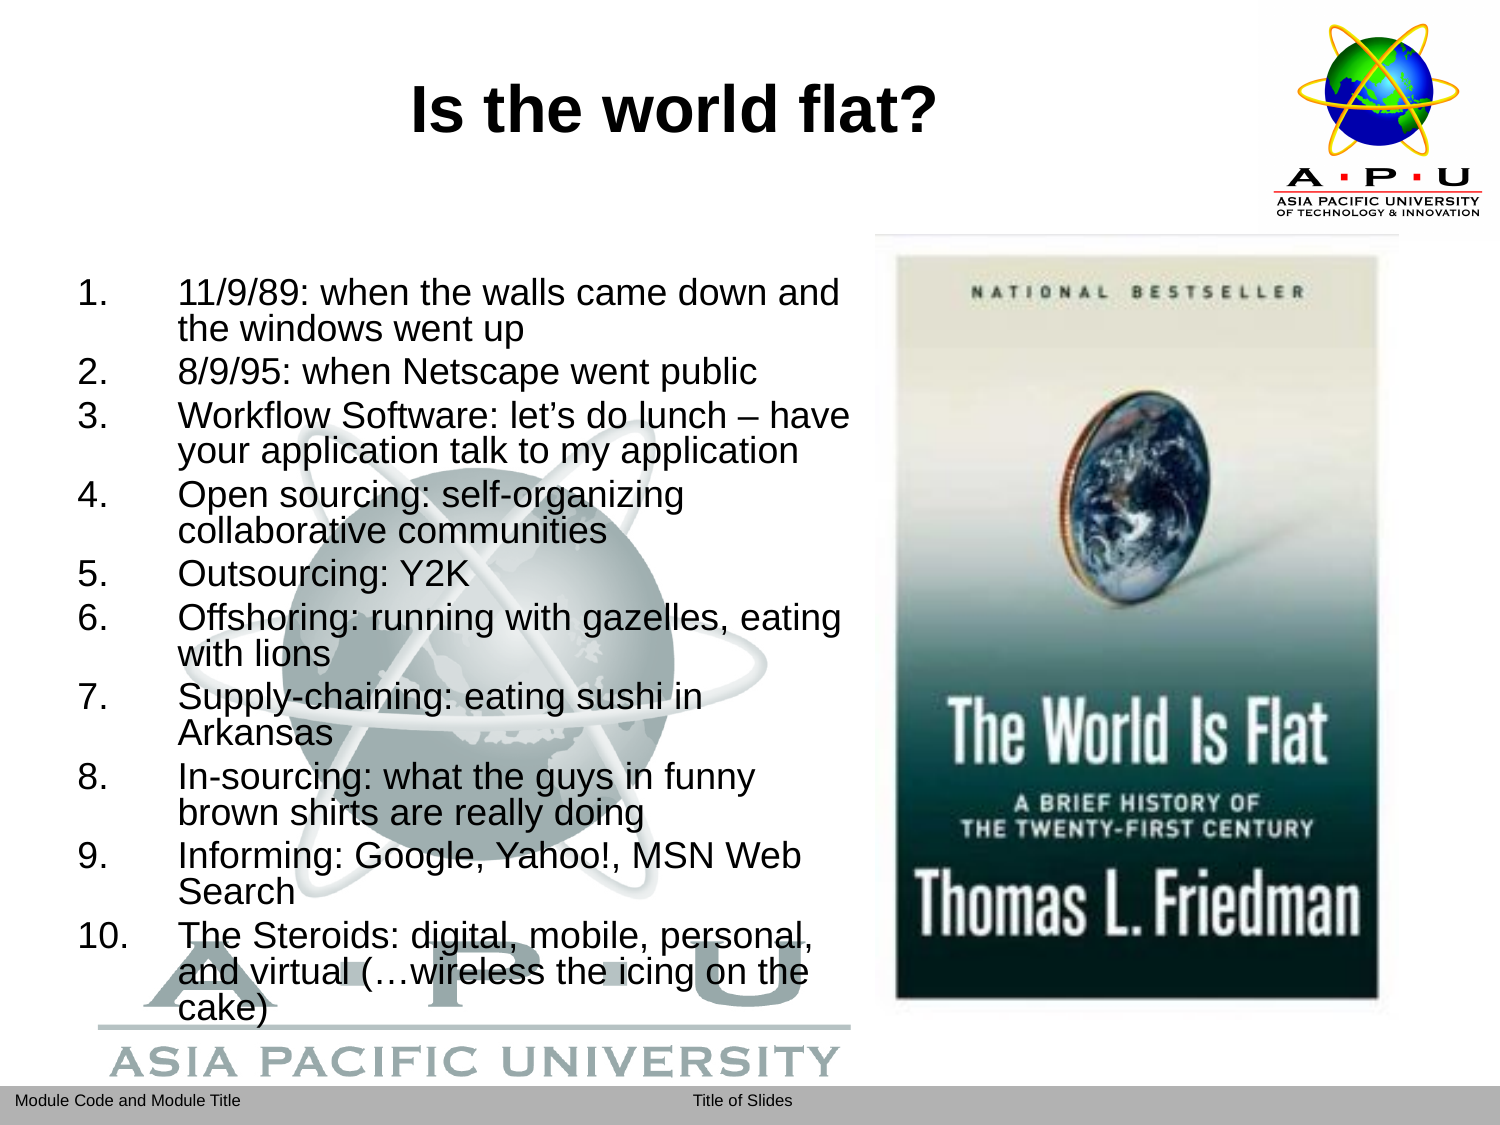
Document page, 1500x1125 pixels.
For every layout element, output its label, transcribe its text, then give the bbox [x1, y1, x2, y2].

text_box 11/9/89: when the walls came down and the windows went up 8/9/95: when Netscape went public Workflow Software: let’s do lunch – have your application talk to my application Open sourcing: self-organizing collaborative communities Outsourcing: Y2K Offshoring: running with gazelles, eating with lions Supply-chaining: eating sushi in Arkansas In-sourcing: what the guys in funny brown shirts are really doing Informing: Google, Yahoo!, MSN Web Search The Steroids: digital, mobile, personal, and virtual (…wireless the icing on the cake) [62, 268, 869, 948]
picture [874, 0, 1500, 1020]
text_box Is the world flat? [0, 12, 1350, 200]
